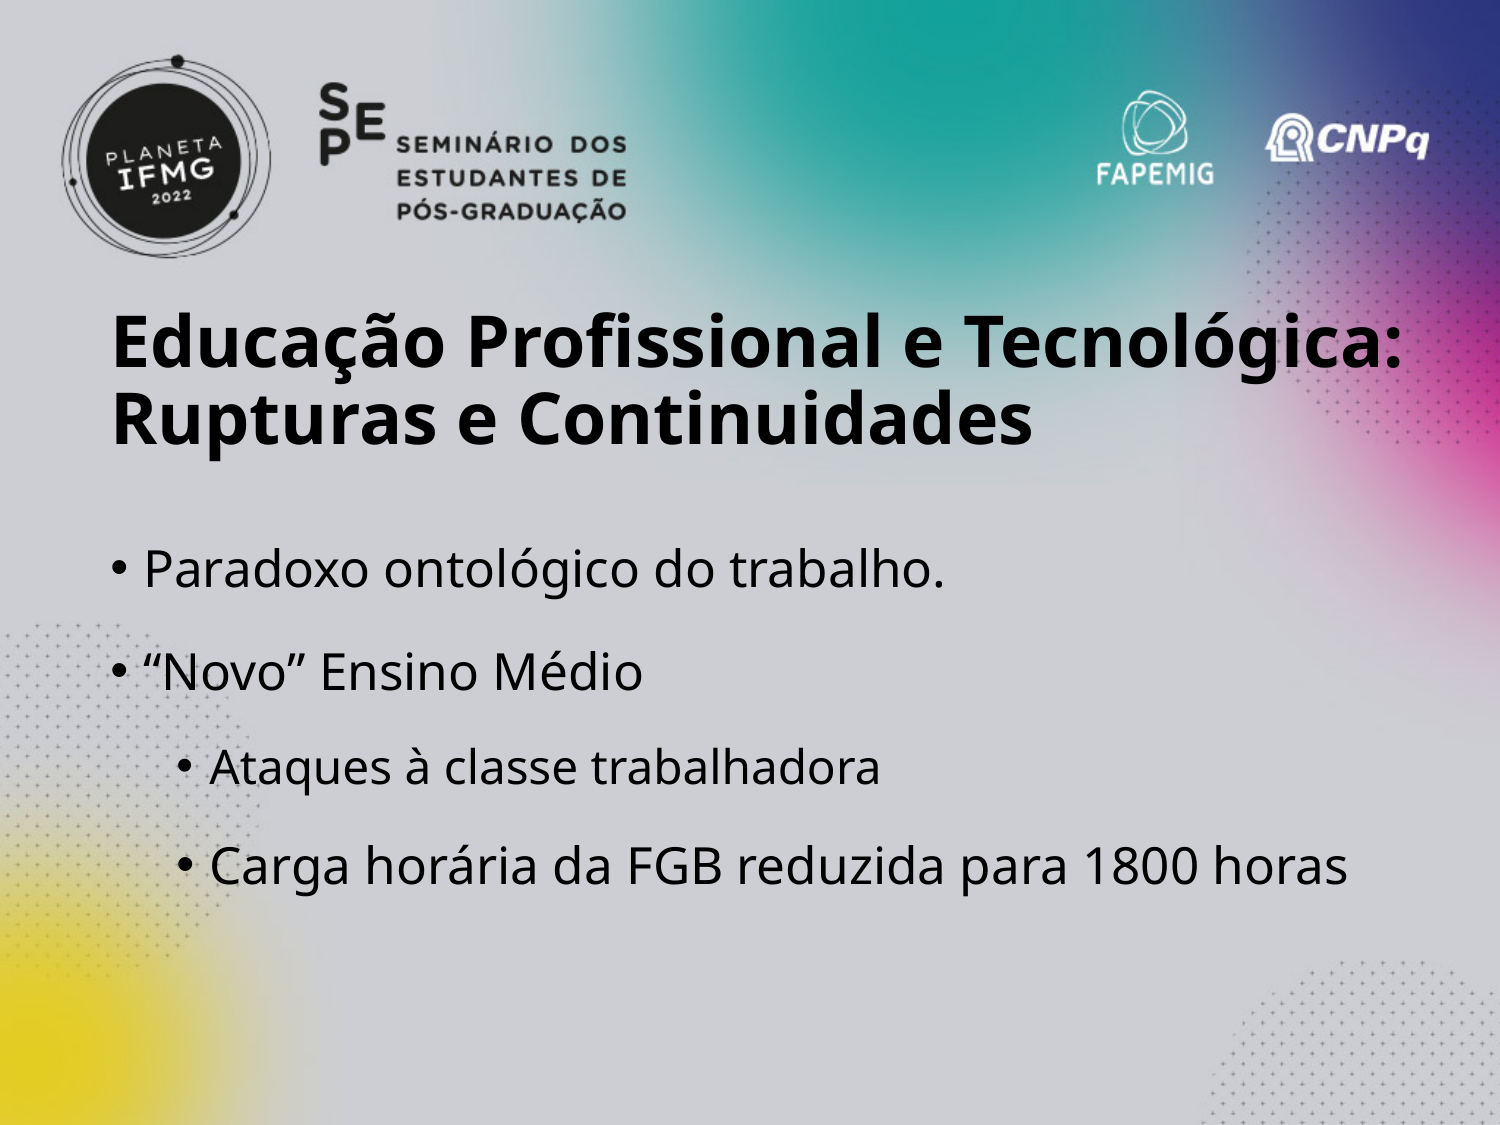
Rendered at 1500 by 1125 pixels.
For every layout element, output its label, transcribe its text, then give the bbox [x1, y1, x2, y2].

list Paradoxo ontológico do trabalho. “Novo” Ensino Médio Ataques à classe trabalhadora Carga horária da FGB reduzida para 1800 horas [95, 491, 1370, 995]
title Educação Profissional e Tecnológica: Rupturas e Continuidades [95, 274, 1453, 492]
picture [0, 0, 1500, 1125]
